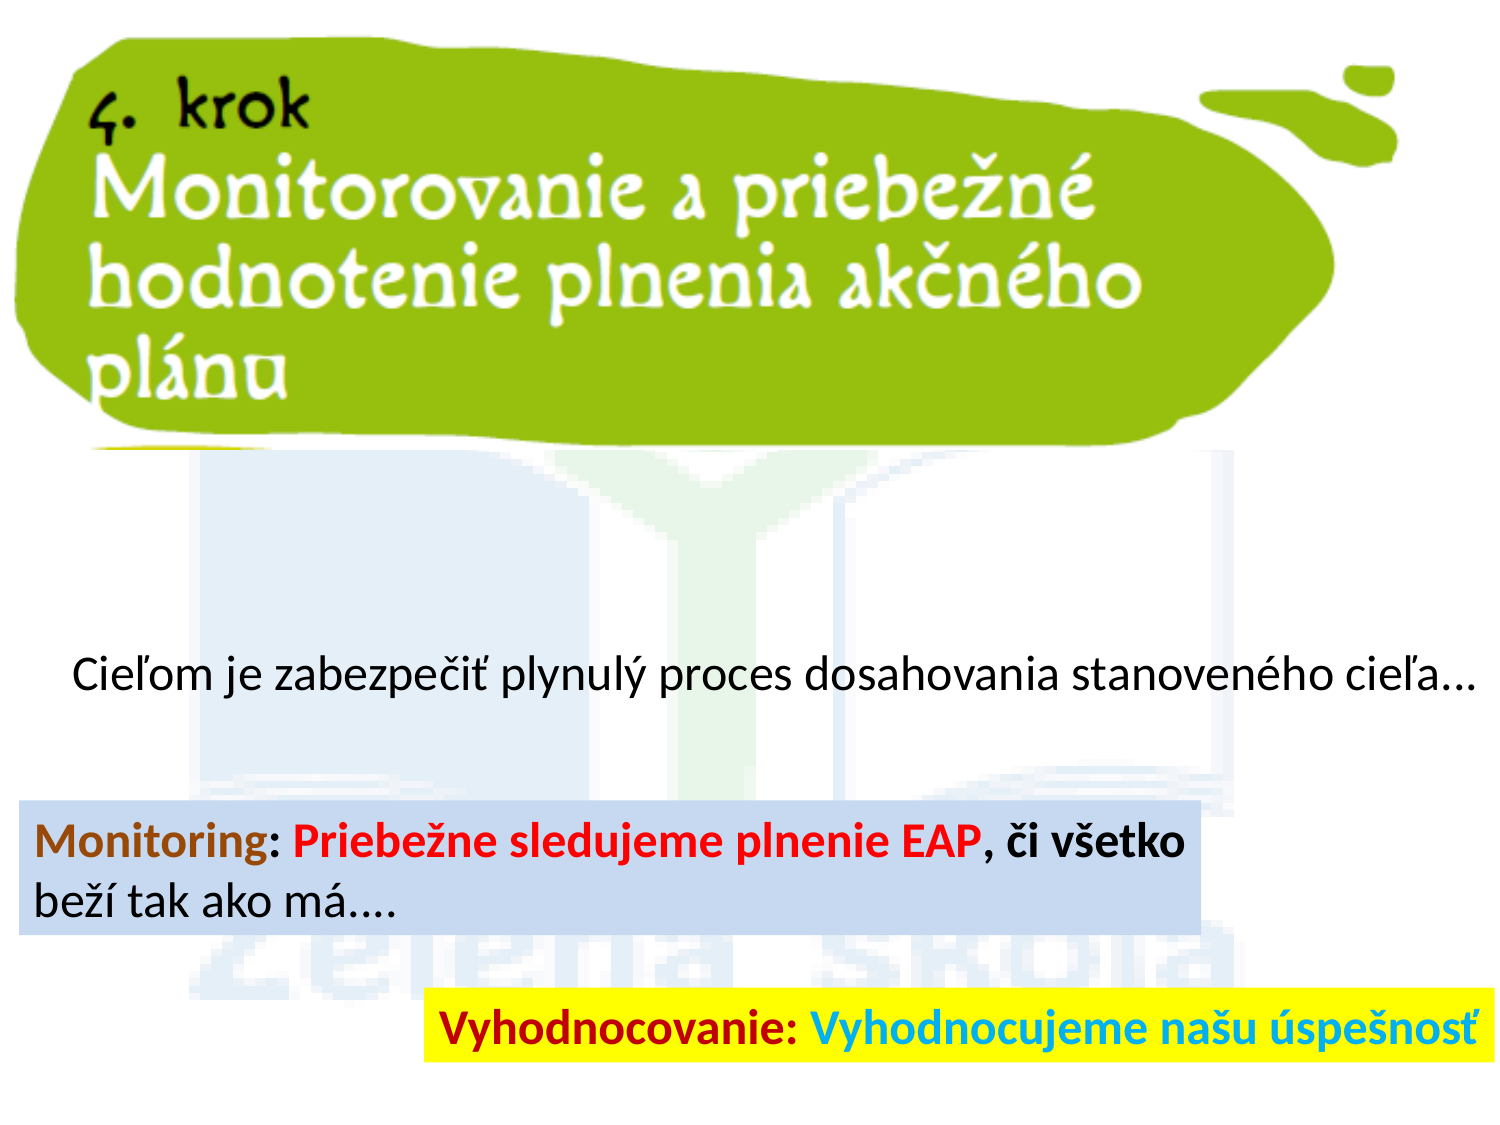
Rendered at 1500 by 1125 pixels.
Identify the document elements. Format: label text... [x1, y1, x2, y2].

text_box Vyhodnocovanie: Vyhodnocujeme našu úspešnosť [424, 987, 1495, 1063]
picture [0, 0, 1448, 451]
text_box Monitoring: Priebežne sledujeme plnenie EAP, či všetko beží tak ako má.... [21, 800, 1199, 936]
text_box Cieľom je zabezpečiť plynulý proces dosahovania stanoveného cieľa... [57, 633, 1494, 709]
